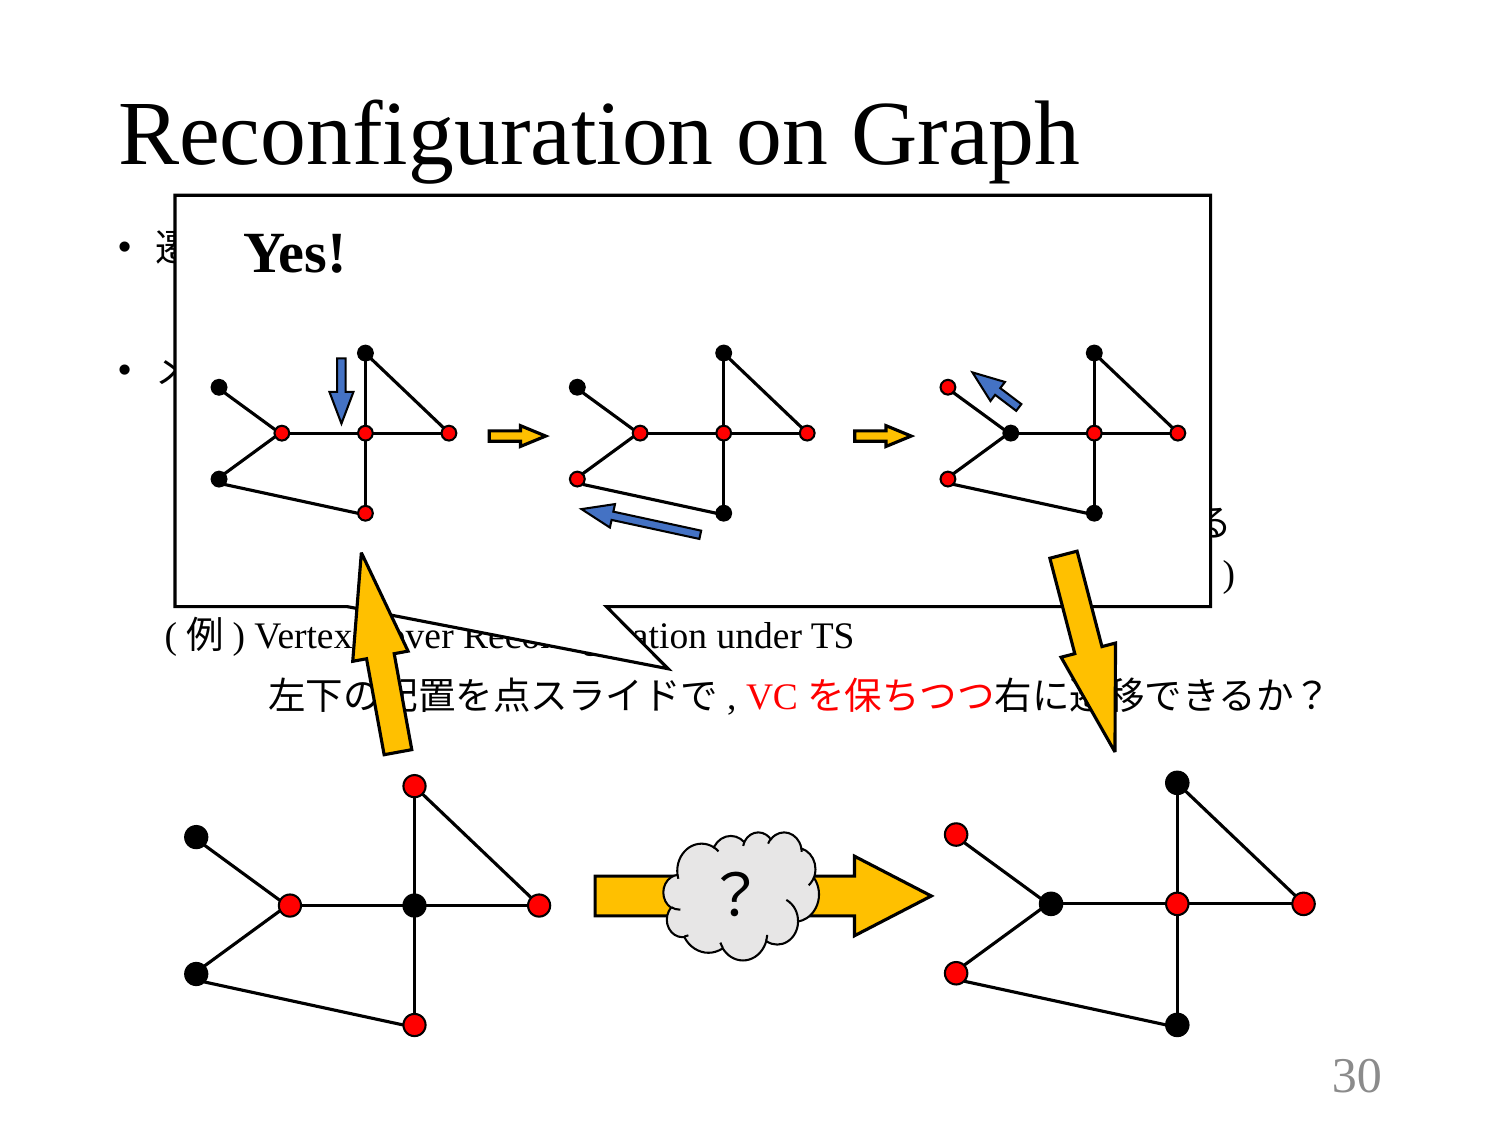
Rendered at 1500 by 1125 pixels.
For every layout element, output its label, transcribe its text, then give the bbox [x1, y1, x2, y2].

text_box [939, 470, 957, 488]
text_box [1085, 344, 1103, 362]
text_box [715, 504, 733, 522]
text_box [185, 771, 1315, 1037]
text_box [1085, 504, 1103, 522]
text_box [953, 392, 1017, 427]
text_box [1048, 549, 1117, 753]
text_box [970, 370, 1008, 392]
text_box [715, 424, 733, 442]
text_box [173, 194, 1212, 671]
text_box [587, 514, 703, 541]
text_box [1169, 424, 1187, 442]
text_box [798, 424, 816, 442]
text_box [582, 392, 646, 427]
text_box [356, 344, 374, 362]
text_box [327, 357, 355, 427]
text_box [224, 484, 358, 514]
text_box [210, 378, 228, 396]
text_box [224, 392, 288, 427]
text_box [440, 424, 458, 442]
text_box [728, 358, 802, 428]
text_box Yes! [228, 206, 373, 292]
text_box [939, 378, 957, 396]
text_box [953, 427, 1017, 474]
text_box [224, 427, 288, 474]
text_box [568, 378, 586, 396]
text_box [1085, 424, 1103, 442]
text_box [356, 424, 374, 442]
text_box [568, 470, 586, 488]
text_box [1017, 399, 1023, 412]
text_box [488, 424, 549, 449]
text_box [715, 344, 733, 362]
text_box [853, 424, 914, 449]
text_box [351, 552, 413, 756]
text_box [210, 470, 228, 488]
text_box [582, 427, 646, 474]
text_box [370, 358, 444, 428]
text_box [1099, 358, 1173, 428]
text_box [953, 484, 1087, 514]
title Reconfiguration on Graph [103, 59, 1397, 211]
text_box [357, 504, 374, 522]
slide_number 30 [1302, 1042, 1397, 1103]
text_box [582, 484, 717, 514]
